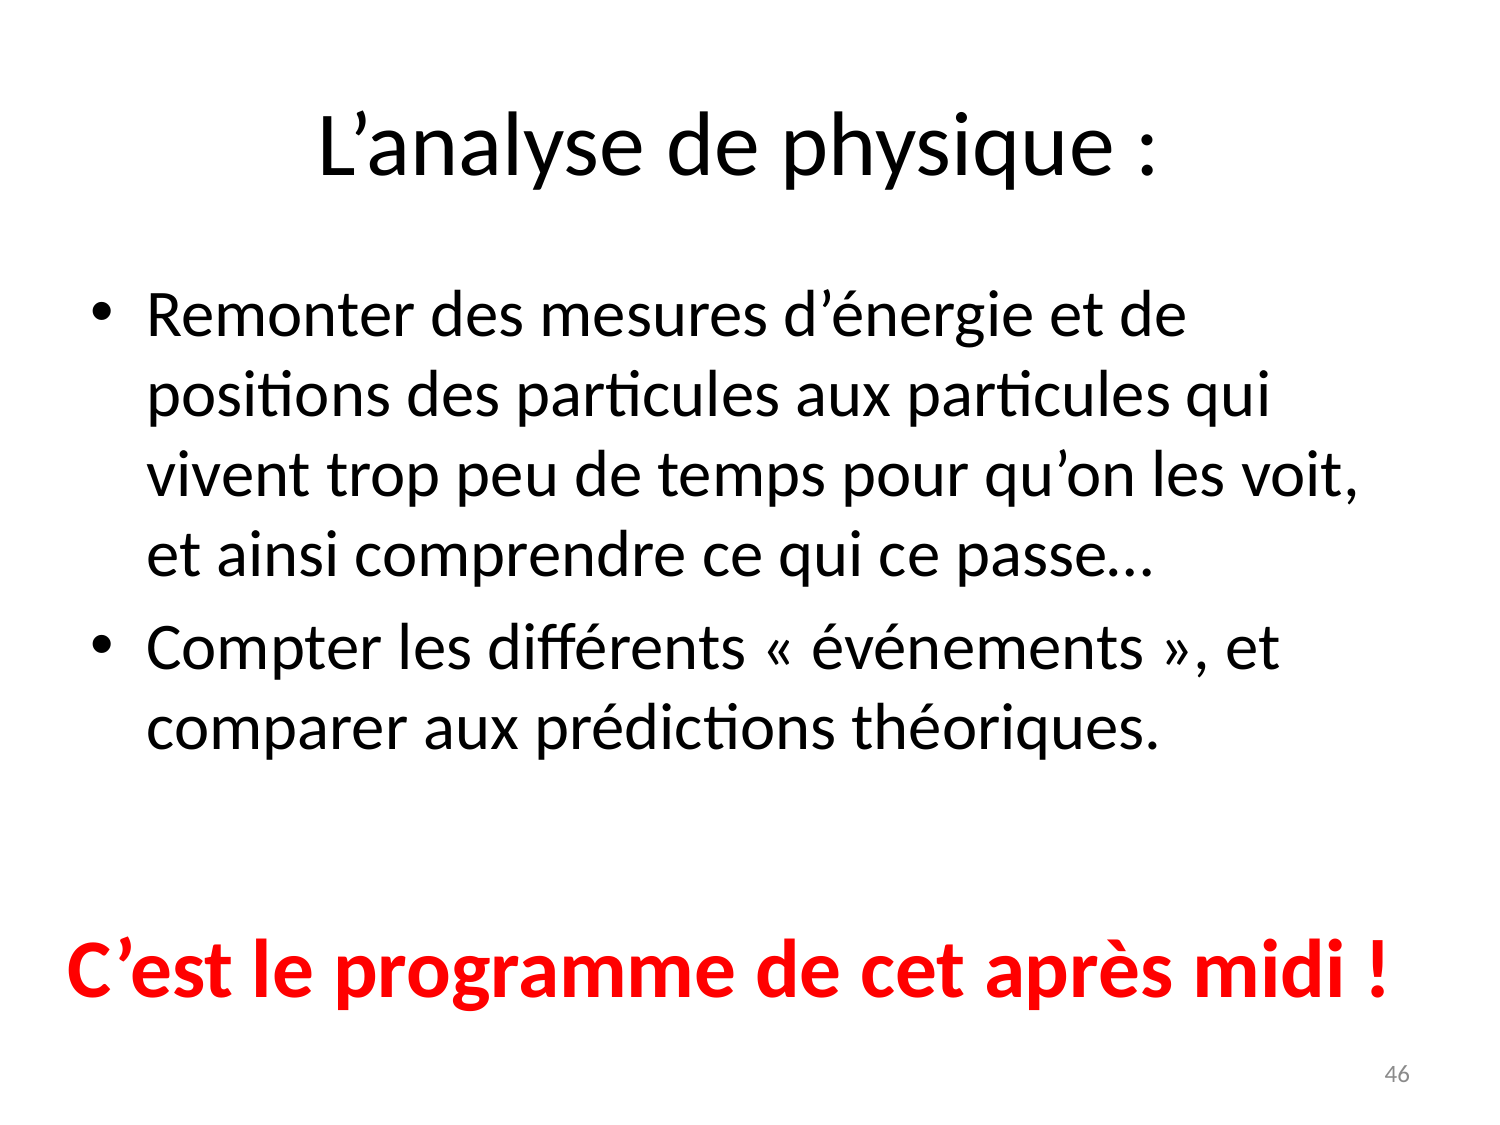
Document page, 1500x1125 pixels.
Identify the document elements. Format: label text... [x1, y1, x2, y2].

title L’analyse de physique : [75, 45, 1425, 233]
list Remonter des mesures d’énergie et de positions des particules aux particules qui vivent trop peu de temps pour qu’on les voit, et ainsi comprendre ce qui ce passe… Compter les différents « événements », et comparer aux prédictions théoriques. [75, 262, 1425, 907]
slide_number 46 [1074, 1042, 1425, 1103]
text_box C’est le programme de cet après midi ! [53, 907, 1489, 1022]
